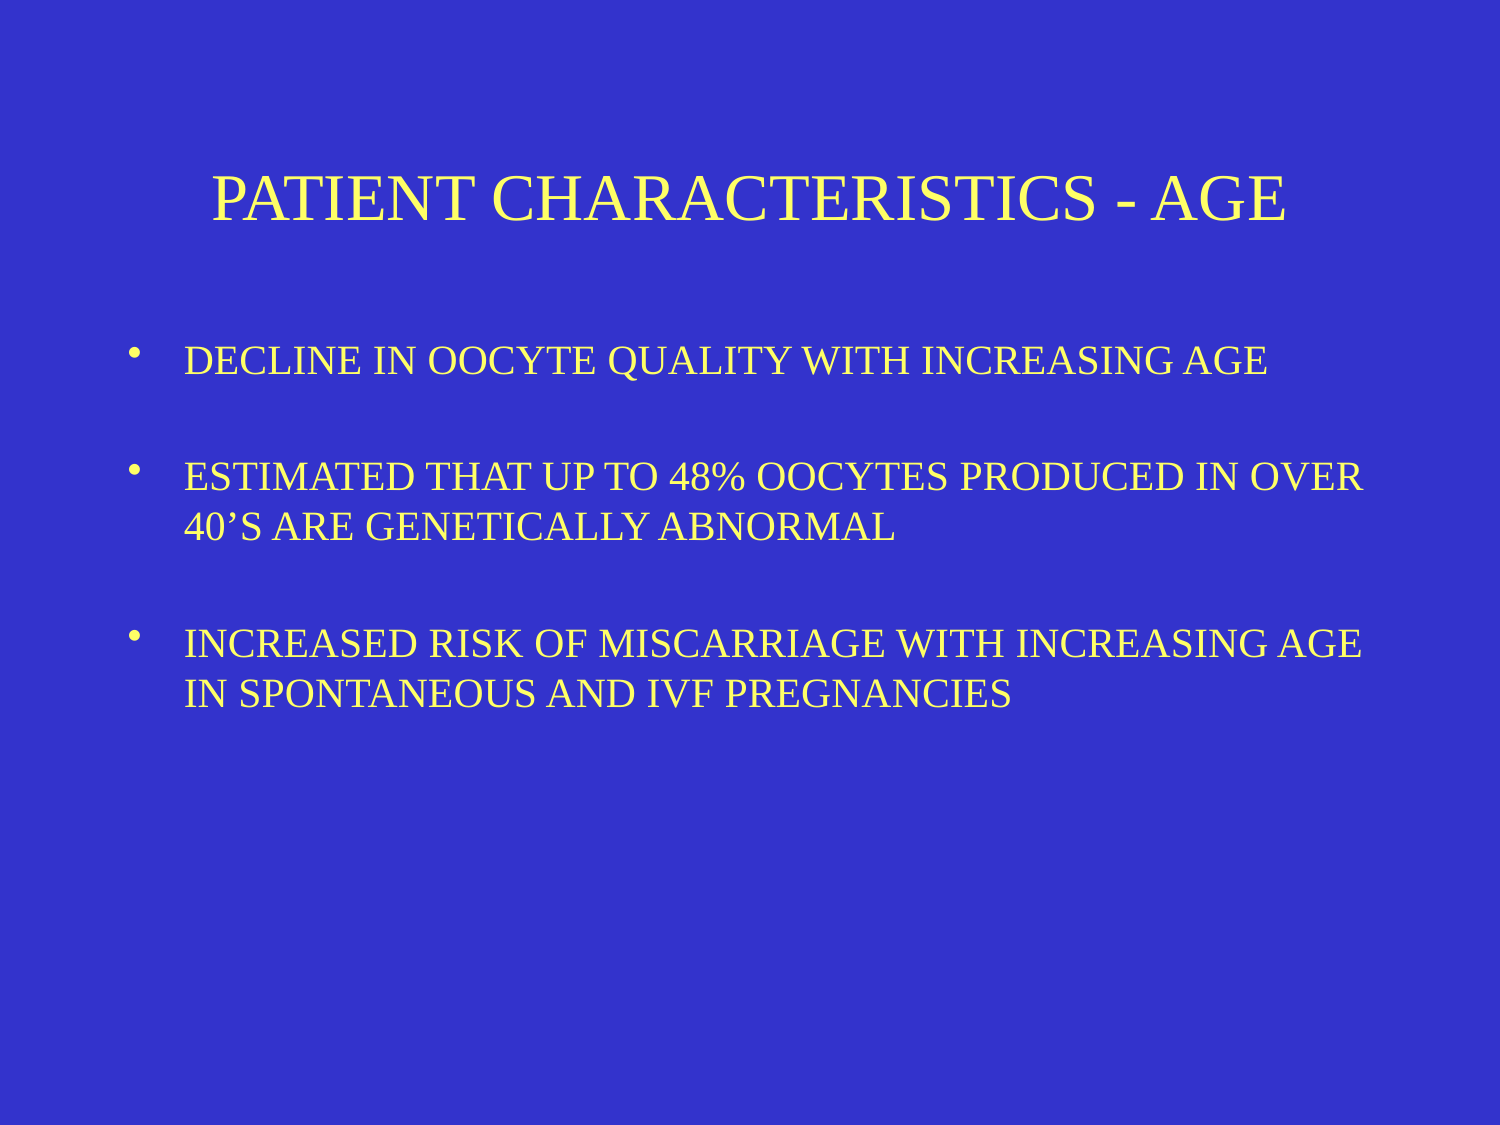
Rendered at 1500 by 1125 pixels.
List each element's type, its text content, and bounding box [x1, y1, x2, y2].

title PATIENT CHARACTERISTICS - AGE [112, 99, 1388, 288]
list DECLINE IN OOCYTE QUALITY WITH INCREASING AGE ESTIMATED THAT UP TO 48% OOCYTES PRODUCED IN OVER 40’S ARE GENETICALLY ABNORMAL INCREASED RISK OF MISCARRIAGE WITH INCREASING AGE IN SPONTANEOUS AND IVF PREGNANCIES [112, 324, 1388, 1001]
